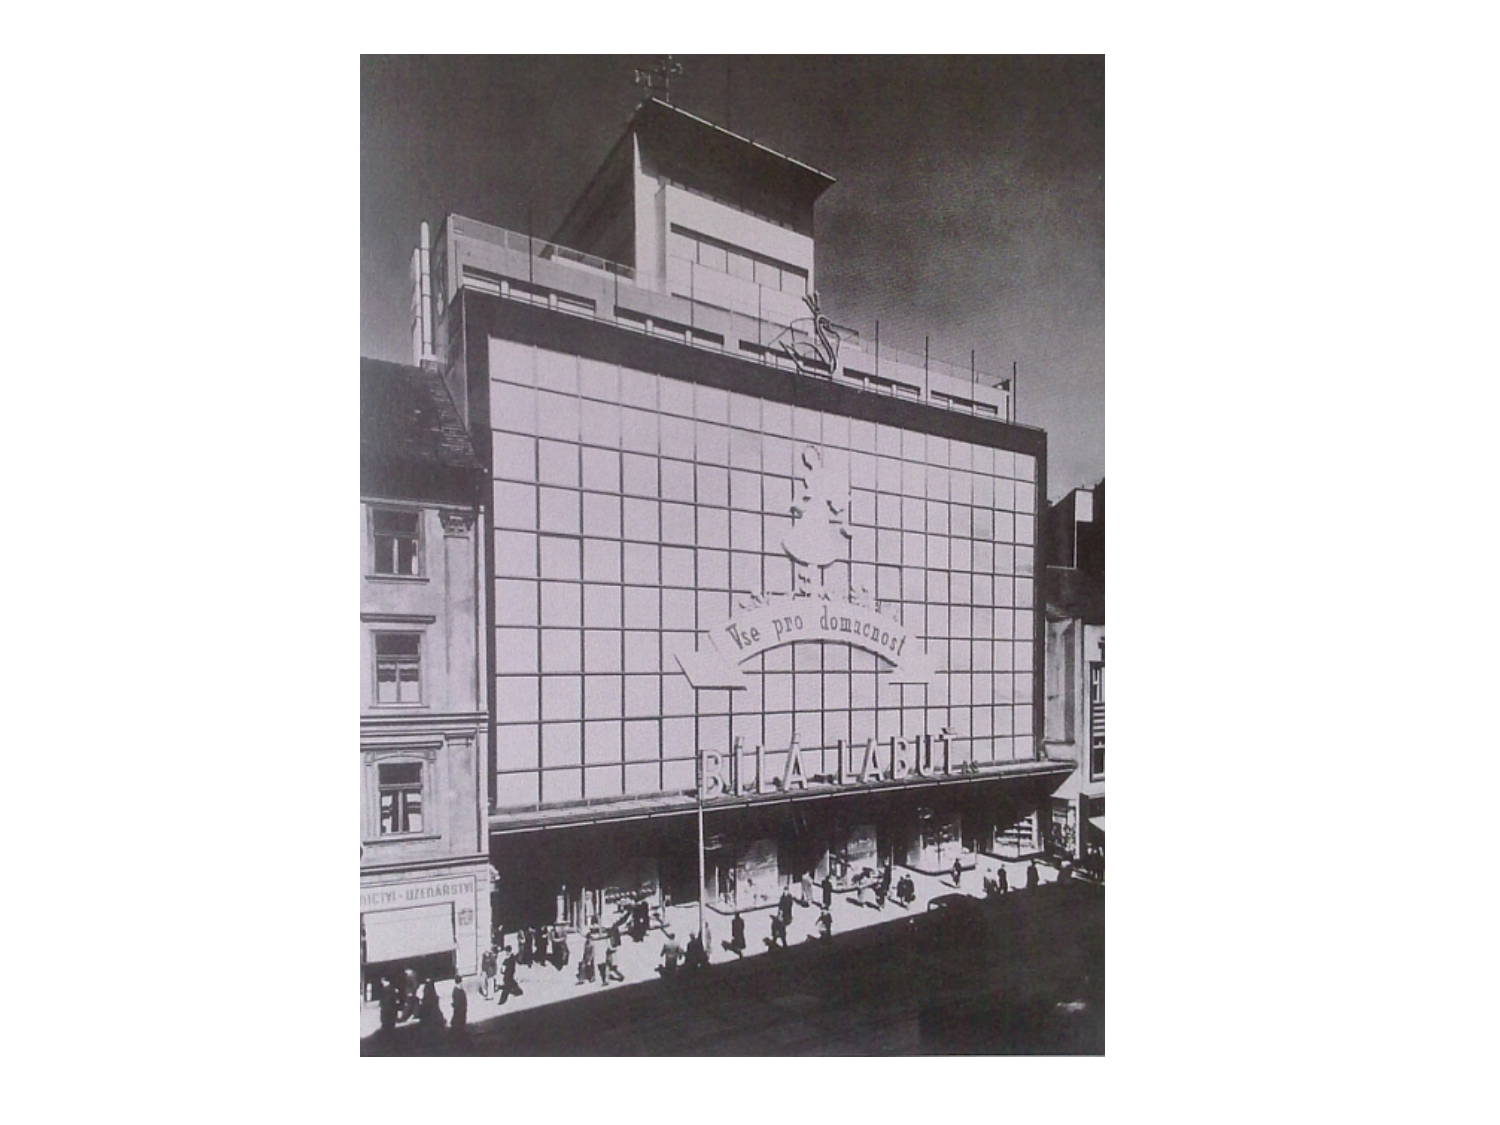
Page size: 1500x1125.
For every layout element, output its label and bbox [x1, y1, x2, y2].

picture [359, 54, 1105, 1057]
